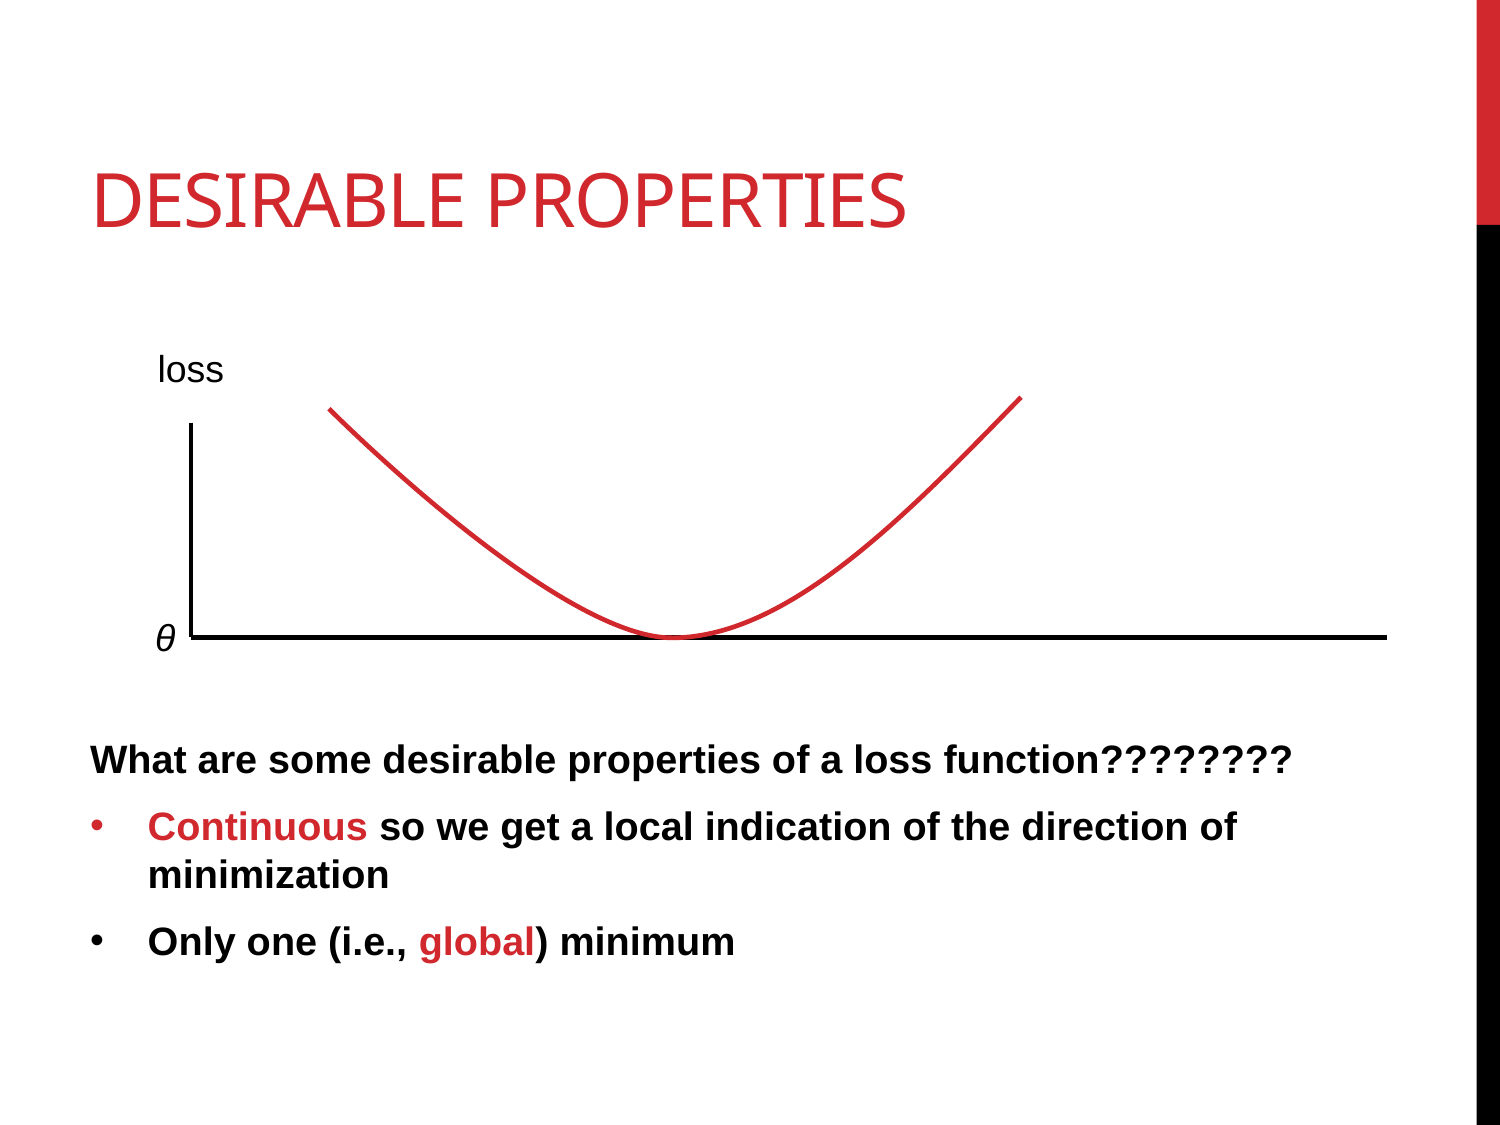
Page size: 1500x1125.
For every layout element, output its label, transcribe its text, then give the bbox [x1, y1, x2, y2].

title Desirable properties [75, 25, 1325, 250]
list What are some desirable properties of a loss function???????? Continuous so we get a local indication of the direction of minimization Only one (i.e., global) minimum [75, 726, 1325, 1005]
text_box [139, 337, 1388, 669]
